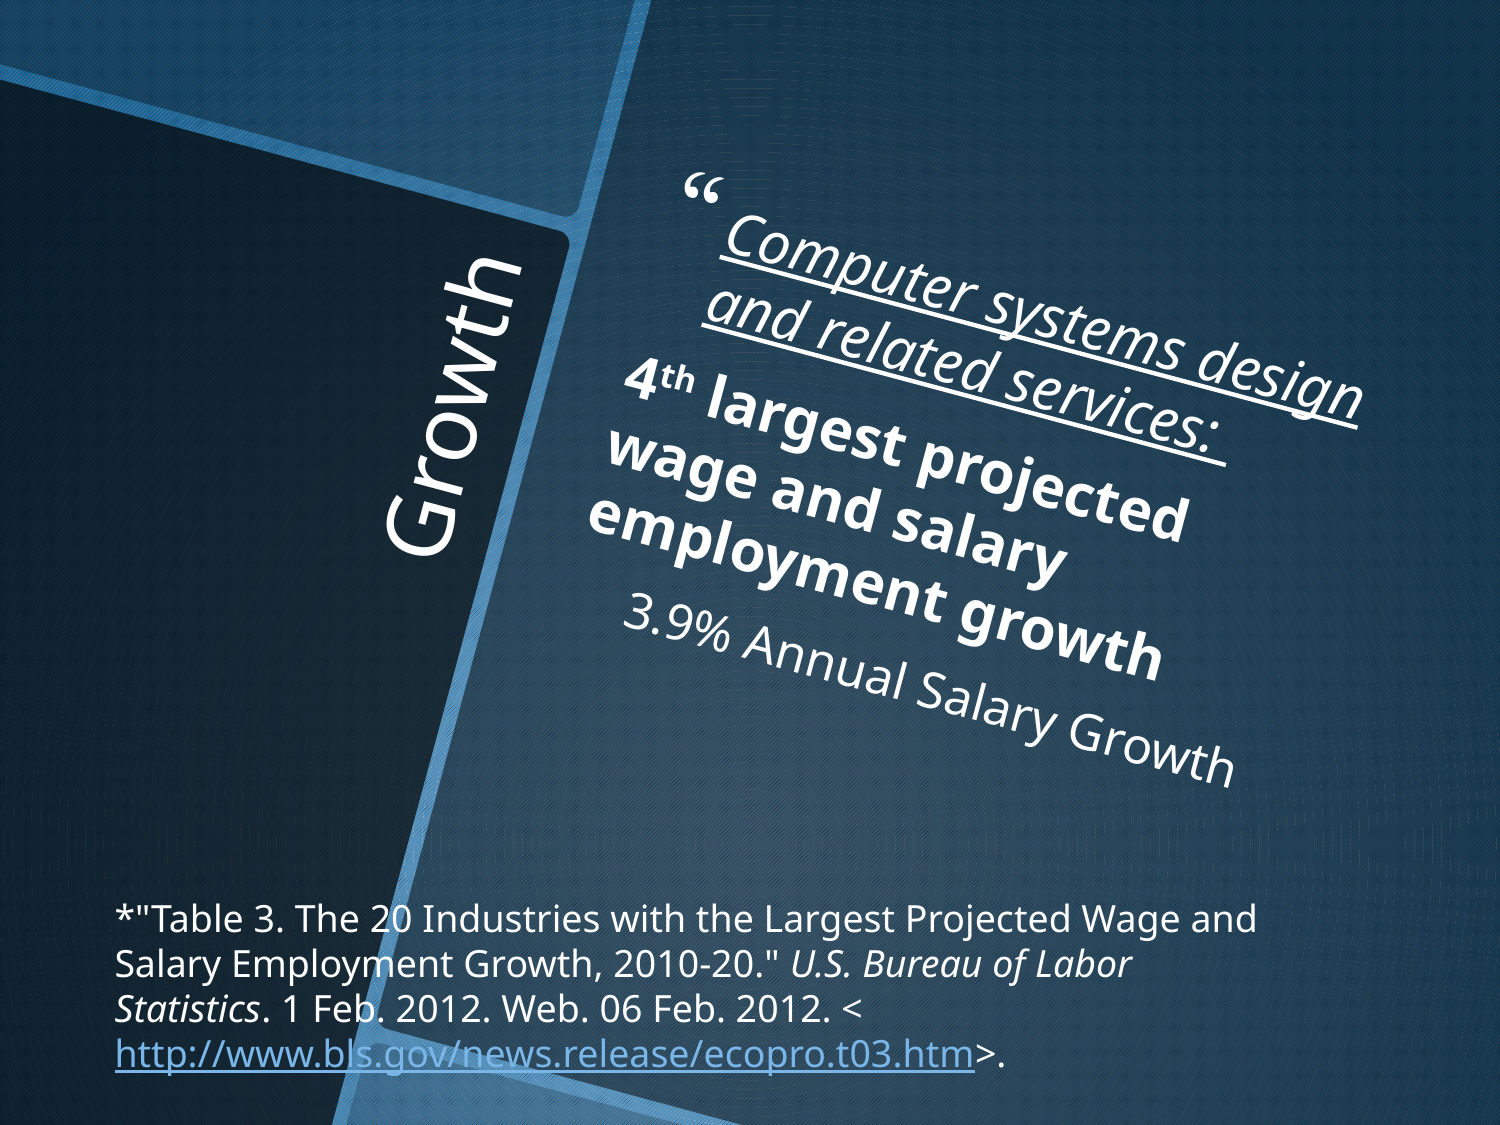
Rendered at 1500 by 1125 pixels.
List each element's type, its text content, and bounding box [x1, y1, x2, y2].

title Growth [69, 181, 554, 992]
list Computer systems design and related services: 4th largest projected wage and salary employment growth 3.9% Annual Salary Growth [475, 72, 1430, 887]
text_box *"Table 3. The 20 Industries with the Largest Projected Wage and Salary Employment Growth, 2010-20." U.S. Bureau of Labor Statistics. 1 Feb. 2012. Web. 06 Feb. 2012. <http://www.bls.gov/news.release/ecopro.t03.htm>. [99, 887, 1288, 1089]
